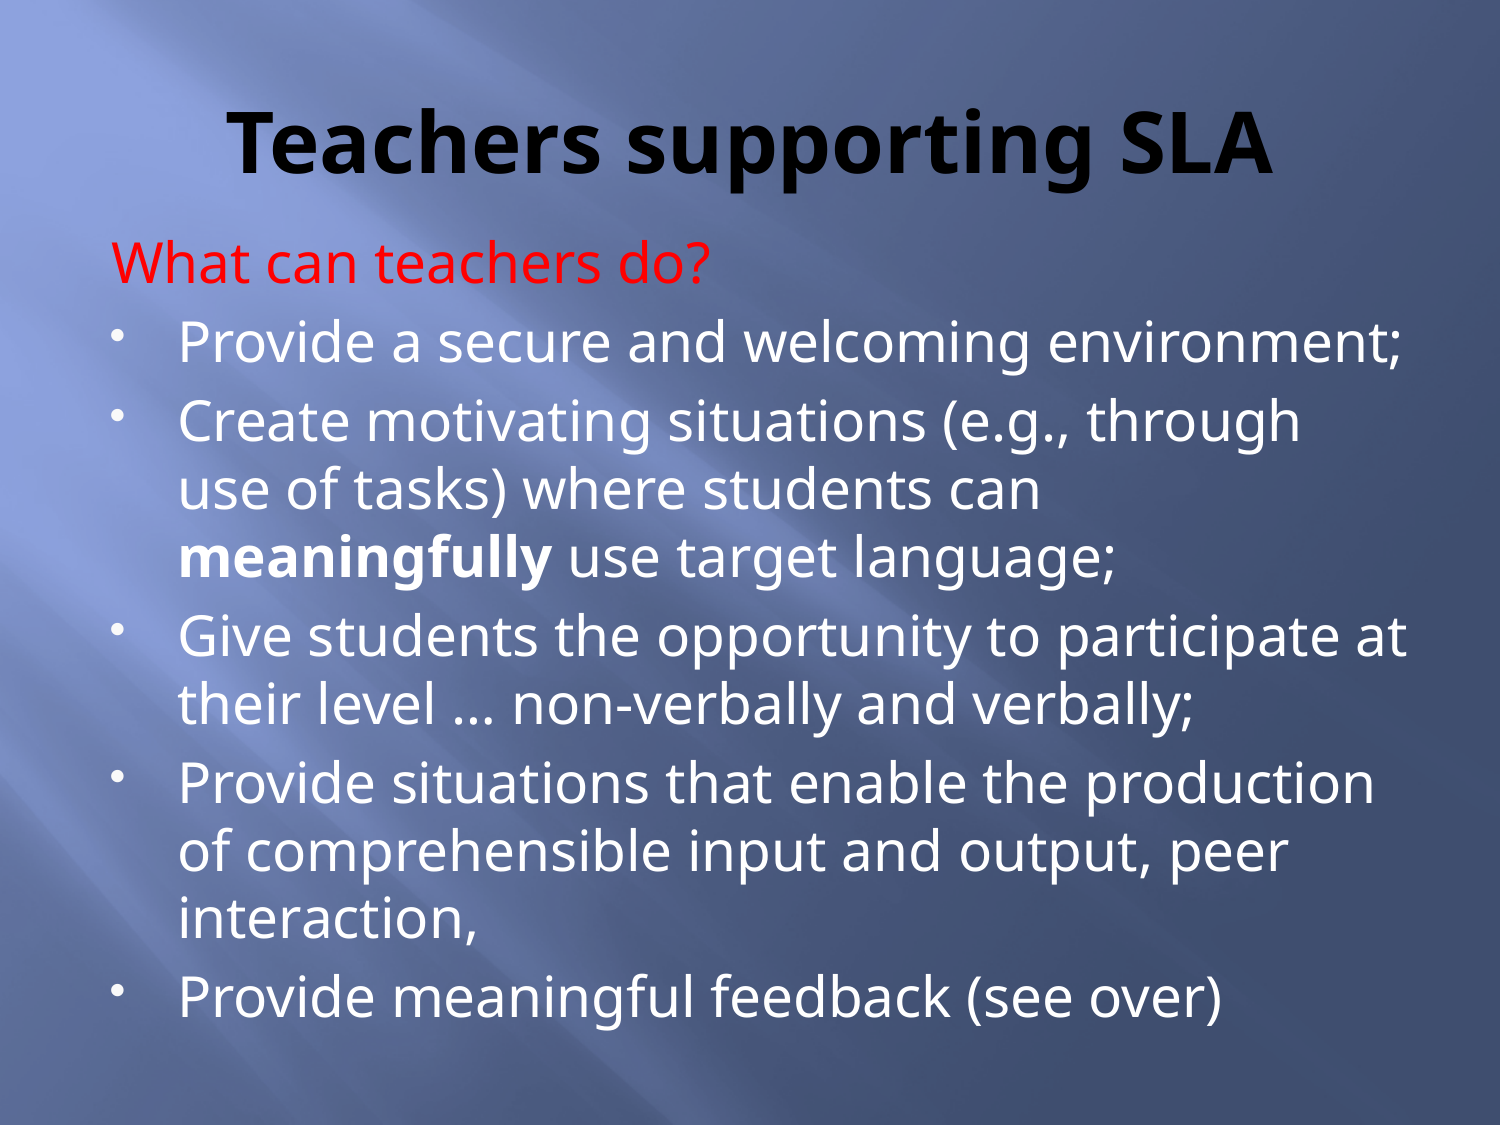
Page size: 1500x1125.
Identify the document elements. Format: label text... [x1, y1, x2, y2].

title Teachers supporting SLA [75, 45, 1425, 219]
list What can teachers do? Provide a secure and welcoming environment; Create motivating situations (e.g., through use of tasks) where students can meaningfully use target language; Give students the opportunity to participate at their level … non-verbally and verbally; Provide situations that enable the production of comprehensible input and output, peer interaction, Provide meaningful feedback (see over) [75, 219, 1425, 1083]
